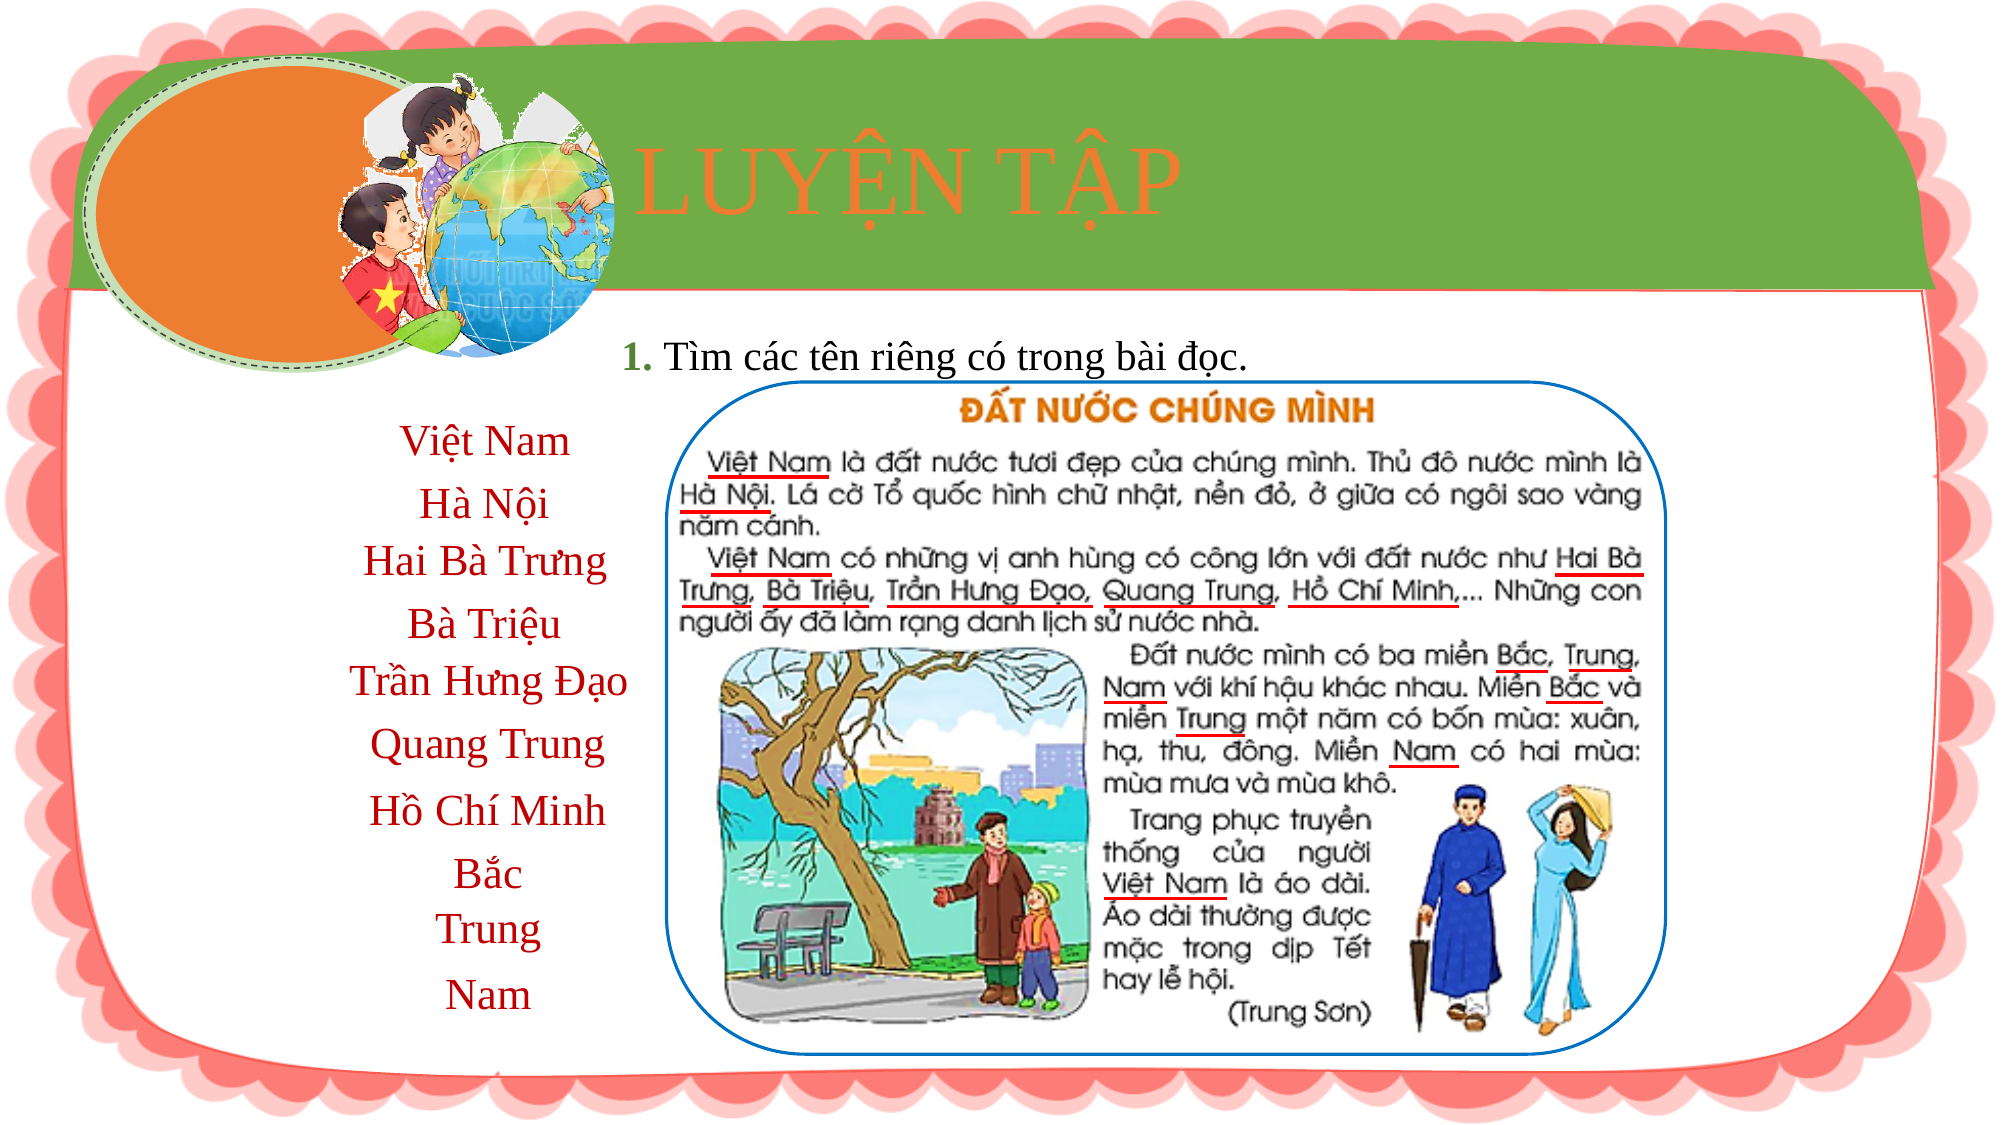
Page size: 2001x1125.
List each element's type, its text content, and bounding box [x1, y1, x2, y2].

text_box Hồ Chí Minh [354, 773, 623, 842]
text_box Hai Bà Trưng [348, 523, 623, 592]
text_box Việt Nam [385, 403, 587, 472]
text_box LUYỆN TẬP [619, 107, 1865, 243]
text_box Quang Trung [355, 706, 622, 773]
picture [0, 0, 2001, 1125]
text_box Nam [430, 957, 547, 1026]
text_box Bắc [439, 836, 539, 892]
text_box Hà Nội [404, 466, 565, 523]
text_box Trung [420, 892, 557, 961]
text_box Bà Triệu [392, 586, 577, 643]
text_box 1. Tìm các tên riêng có trong bài đọc. [606, 296, 1946, 386]
text_box Trần Hưng Đạo [334, 643, 645, 712]
